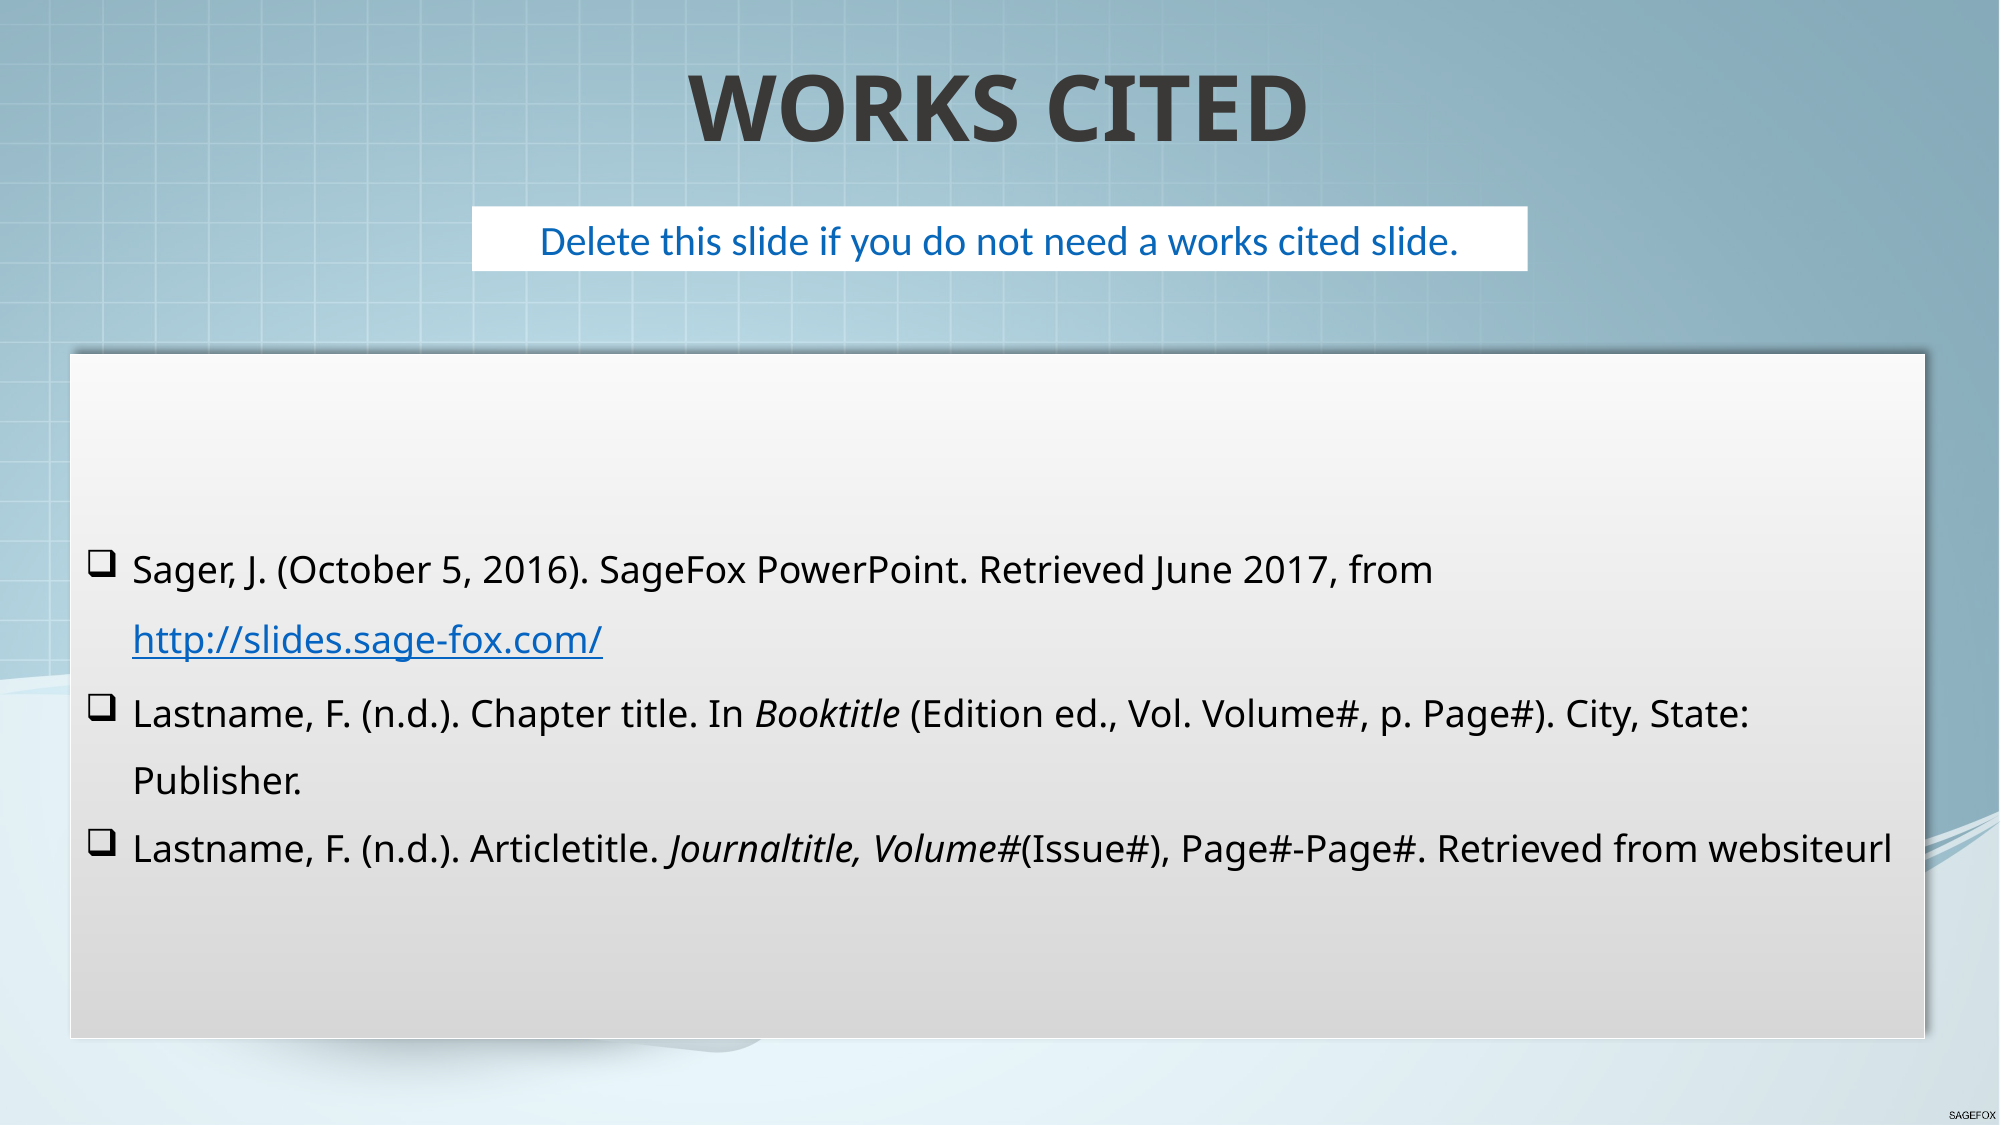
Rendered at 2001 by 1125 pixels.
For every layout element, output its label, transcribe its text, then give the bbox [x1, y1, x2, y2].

text_box Delete this slide if you do not need a works cited slide. [472, 206, 1528, 272]
text_box Sager, J. (October 5, 2016). SageFox PowerPoint. Retrieved June 2017, from http://slides.sage-fox.com/ Lastname, F. (n.d.). Chapter title. In Booktitle (Edition ed., Vol. Volume#, p. Page#). City, State: Publisher. Lastname, F. (n.d.). Articletitle. Journaltitle, Volume#(Issue#), Page#-Page#. Retrieved from websiteurl [70, 354, 1925, 1039]
picture [1925, 0, 2001, 1125]
text_box WORKS CITED [548, 42, 1452, 167]
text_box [0, 0, 2000, 1125]
